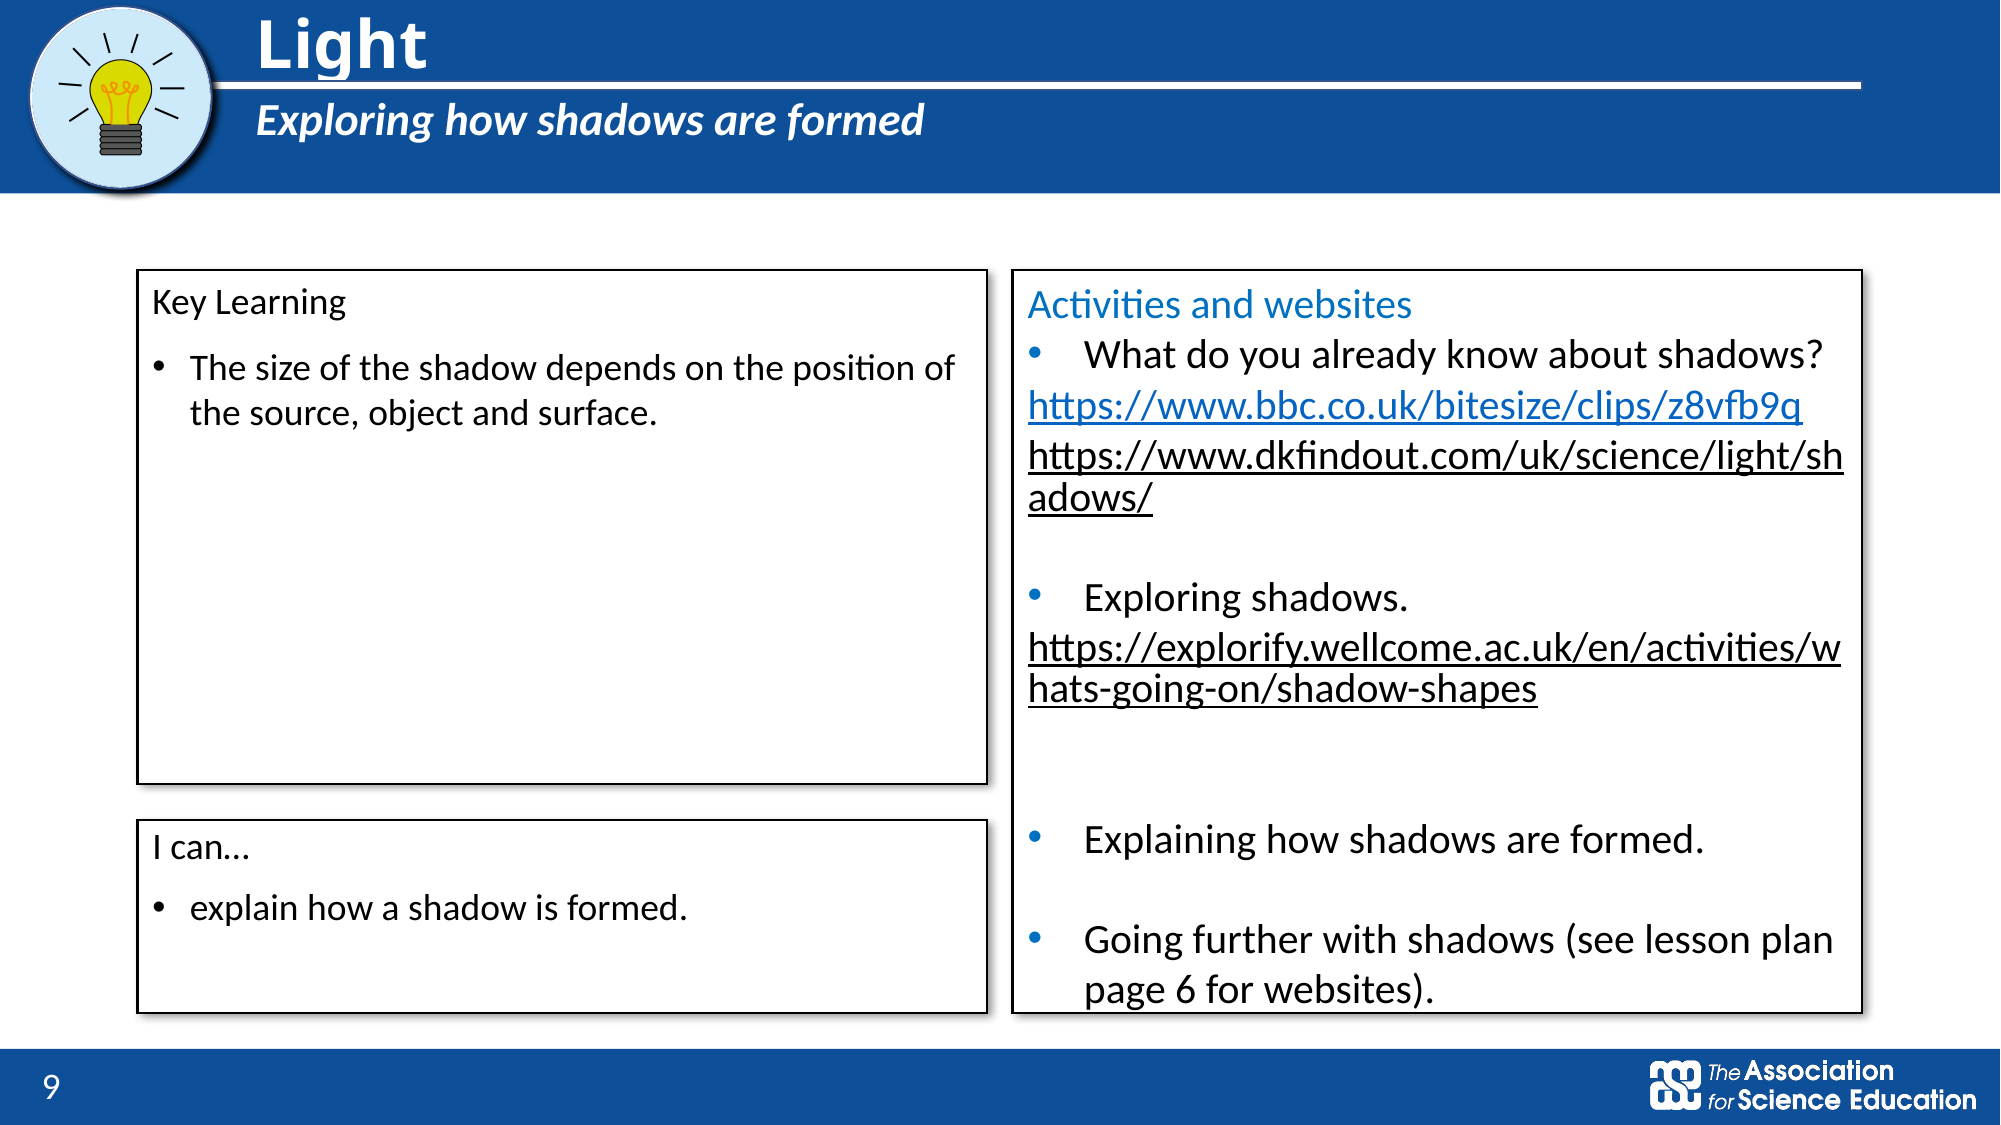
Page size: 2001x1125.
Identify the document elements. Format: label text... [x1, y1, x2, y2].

text_box Light [240, 0, 1404, 81]
text_box [0, 0, 240, 194]
text_box I can… explain how a shadow is formed. [137, 819, 988, 1014]
picture [32, 9, 210, 187]
text_box 9 [26, 1054, 104, 1115]
text_box [0, 1048, 2000, 1125]
list Key Learning The size of the shadow depends on the position of the source, object and surface. [137, 269, 988, 785]
text_box Exploring how shadows are formed [240, 91, 1404, 153]
text_box Activities and websites What do you already know about shadows? https://www.bbc.co.uk/bitesize/clips/z8vfb9q https://www.dkfindout.com/uk/science/light/shadows/ Exploring shadows. https://explorify.wellcome.ac.uk/en/activities/whats-going-on/shadow-shapes Explaining how shadows are formed. Going further with shadows (see lesson plan page 6 for websites). [1012, 269, 1863, 1014]
picture [1649, 1060, 1976, 1110]
text_box [161, 0, 2000, 194]
text_box [221, 81, 1863, 91]
